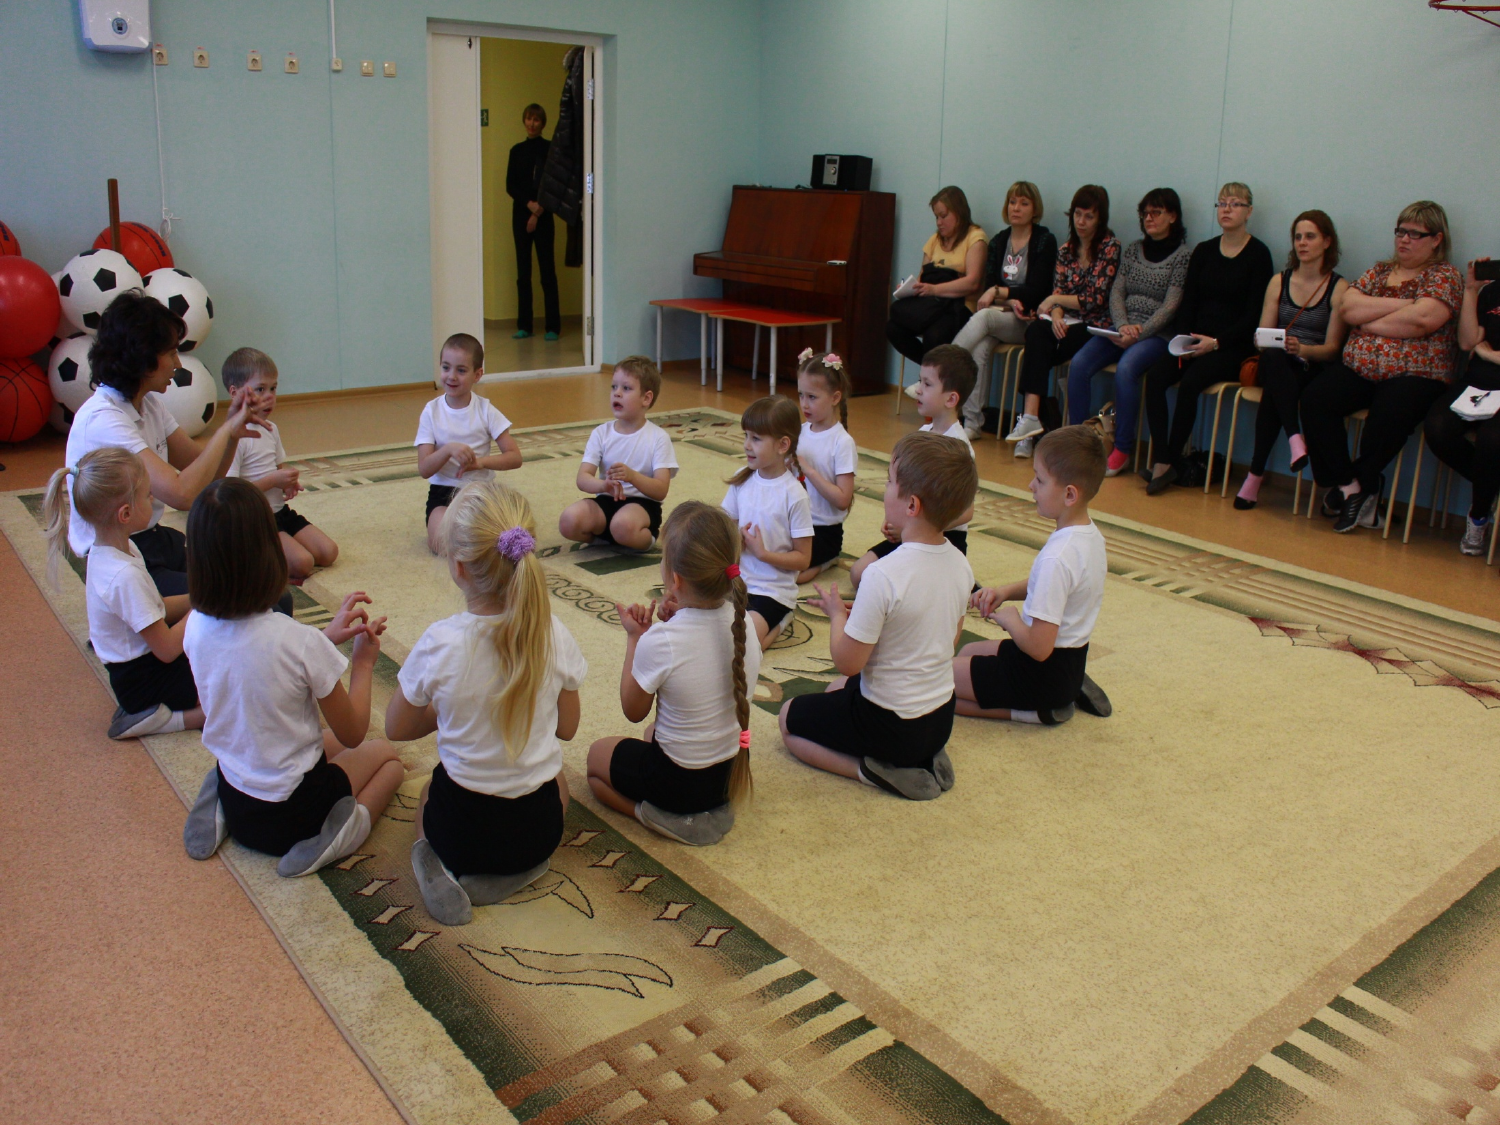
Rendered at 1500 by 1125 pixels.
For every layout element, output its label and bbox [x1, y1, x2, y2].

list [0, 0, 1500, 1125]
